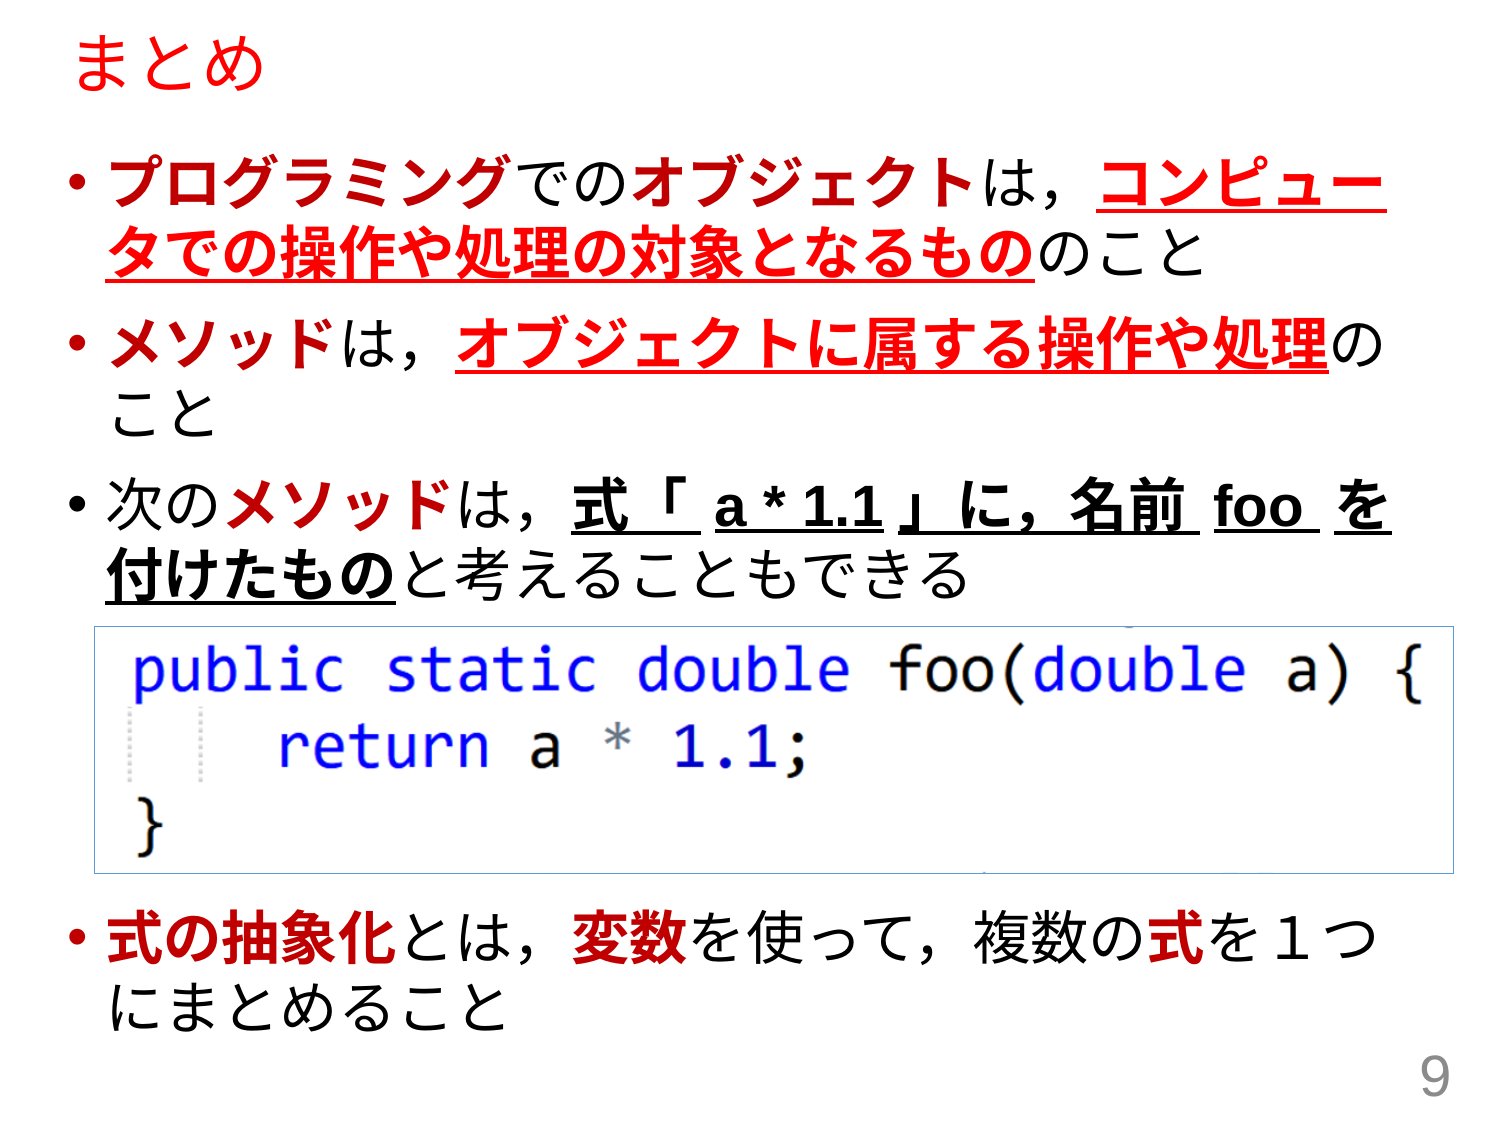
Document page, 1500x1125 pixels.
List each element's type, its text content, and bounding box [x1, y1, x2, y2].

slide_number 9 [1129, 1042, 1467, 1103]
title まとめ [52, 28, 1441, 106]
picture [94, 626, 1454, 874]
list プログラミングでのオブジェクトは，コンピュータでの操作や処理の対象となるもののこと メソッドは，オブジェクトに属する操作や処理のこと 次のメソッドは，式「 a * 1.1」に，名前 foo を付けたものと考えることもできる 式の抽象化とは，変数を使って，複数の式を１つにまとめること [52, 138, 1441, 1084]
